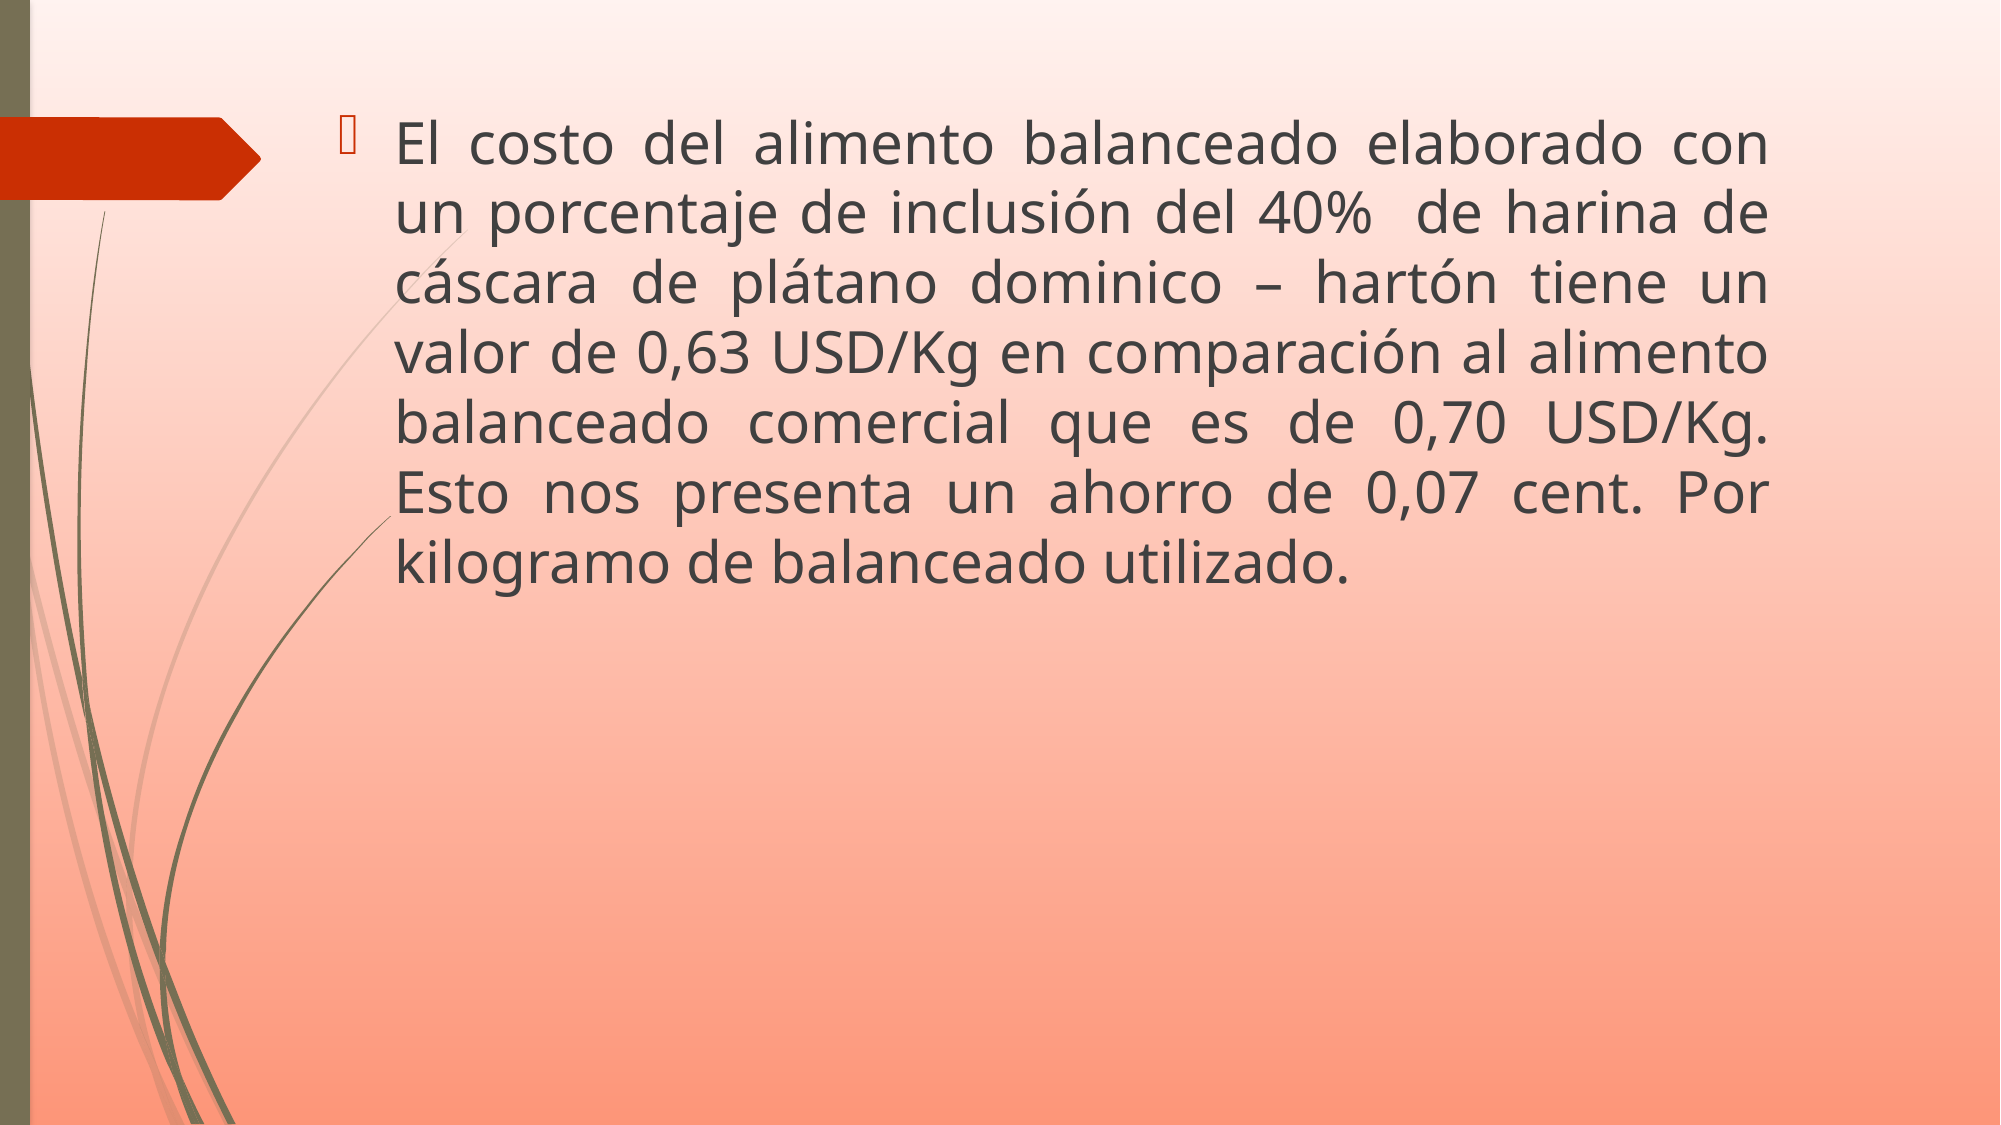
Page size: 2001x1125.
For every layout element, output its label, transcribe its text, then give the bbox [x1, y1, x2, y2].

list El costo del alimento balanceado elaborado con un porcentaje de inclusión del 40% de harina de cáscara de plátano dominico – hartón tiene un valor de 0,63 USD/Kg en comparación al alimento balanceado comercial que es de 0,70 USD/Kg. Esto nos presenta un ahorro de 0,07 cent. Por kilogramo de balanceado utilizado. [323, 98, 1786, 718]
